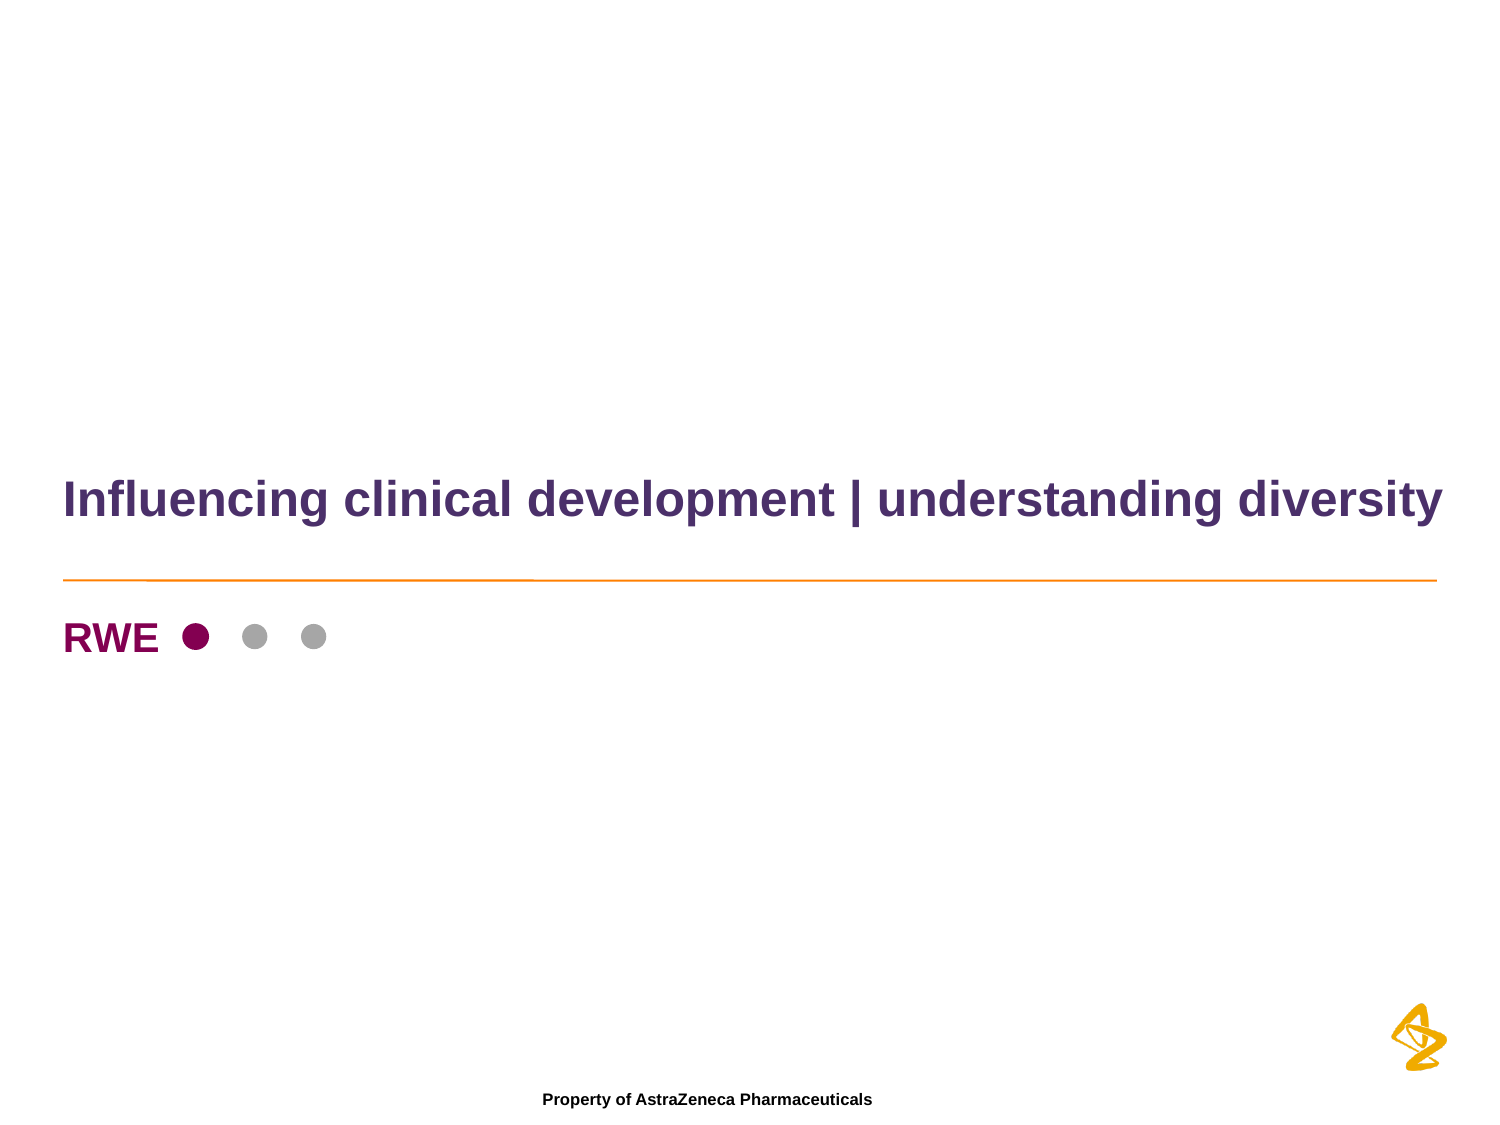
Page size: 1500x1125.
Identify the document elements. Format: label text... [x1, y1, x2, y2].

text_box Influencing clinical development | understanding diversity [62, 466, 1437, 580]
text_box [301, 623, 327, 650]
text_box [183, 623, 209, 650]
text_box Influencing clinical development | understanding diversity [62, 586, 1437, 665]
picture [1380, 992, 1458, 1082]
text_box RWE [63, 611, 247, 662]
text_box [242, 623, 268, 650]
